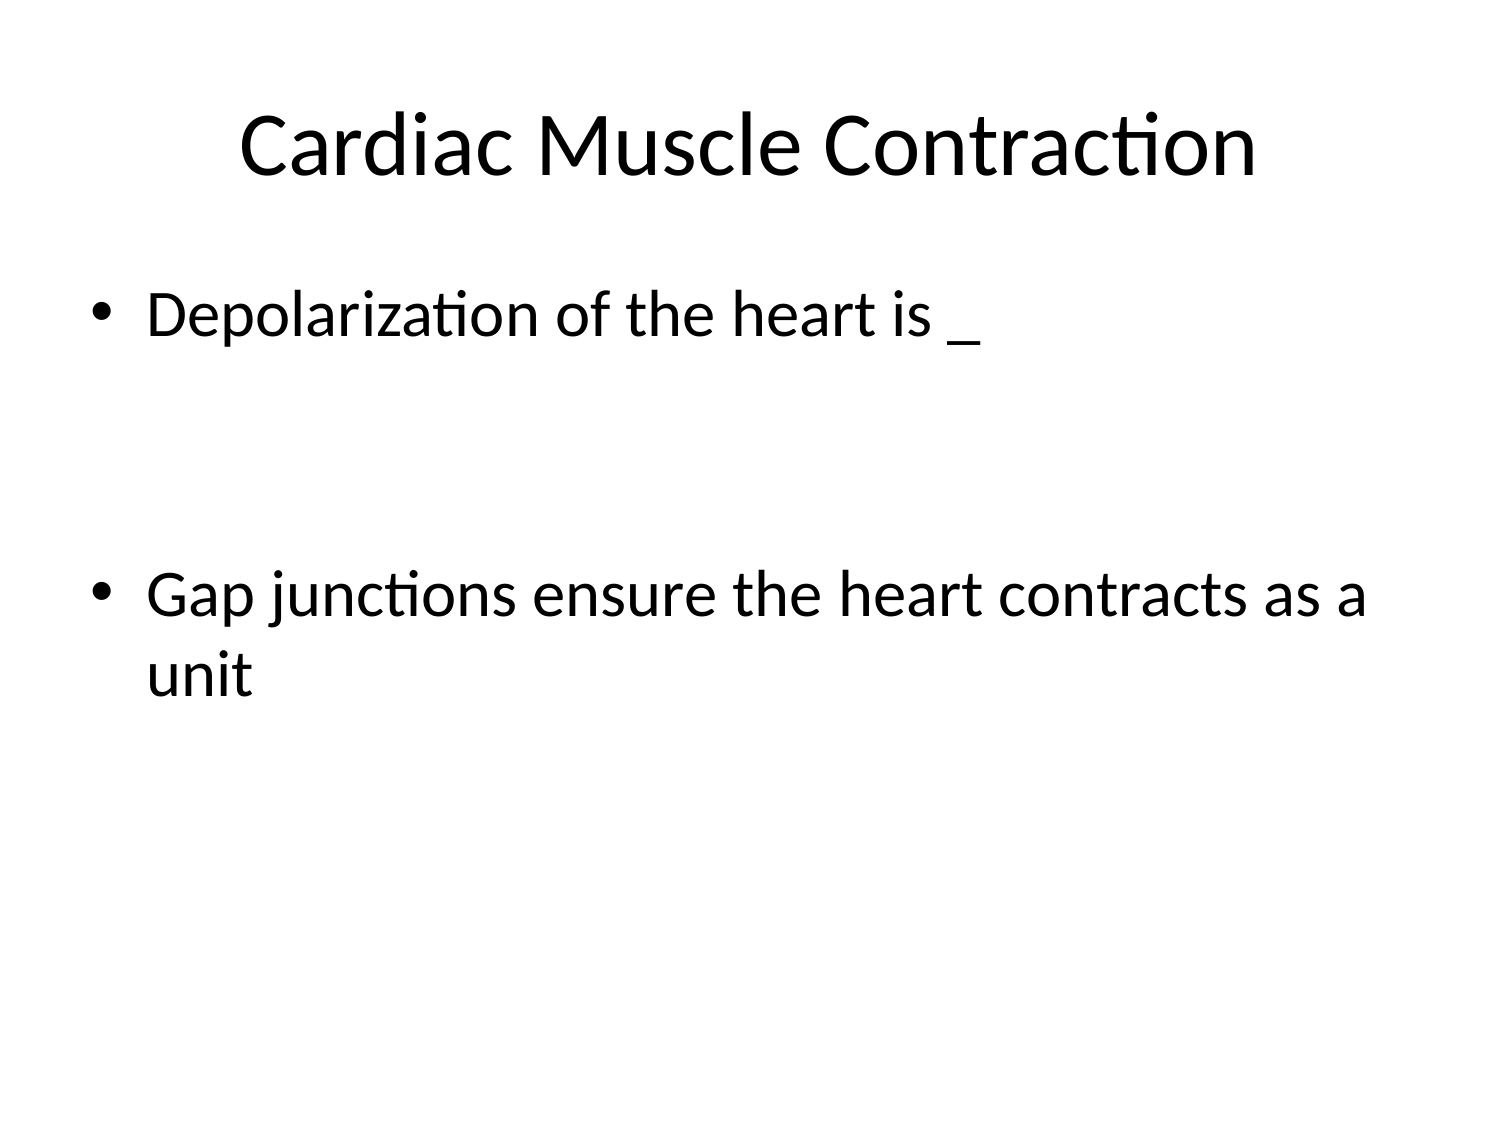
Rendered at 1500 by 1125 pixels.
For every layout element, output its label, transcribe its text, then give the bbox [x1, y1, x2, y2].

title Cardiac Muscle Contraction [75, 45, 1425, 233]
list Depolarization of the heart is _ Gap junctions ensure the heart contracts as a unit [75, 262, 1425, 1005]
